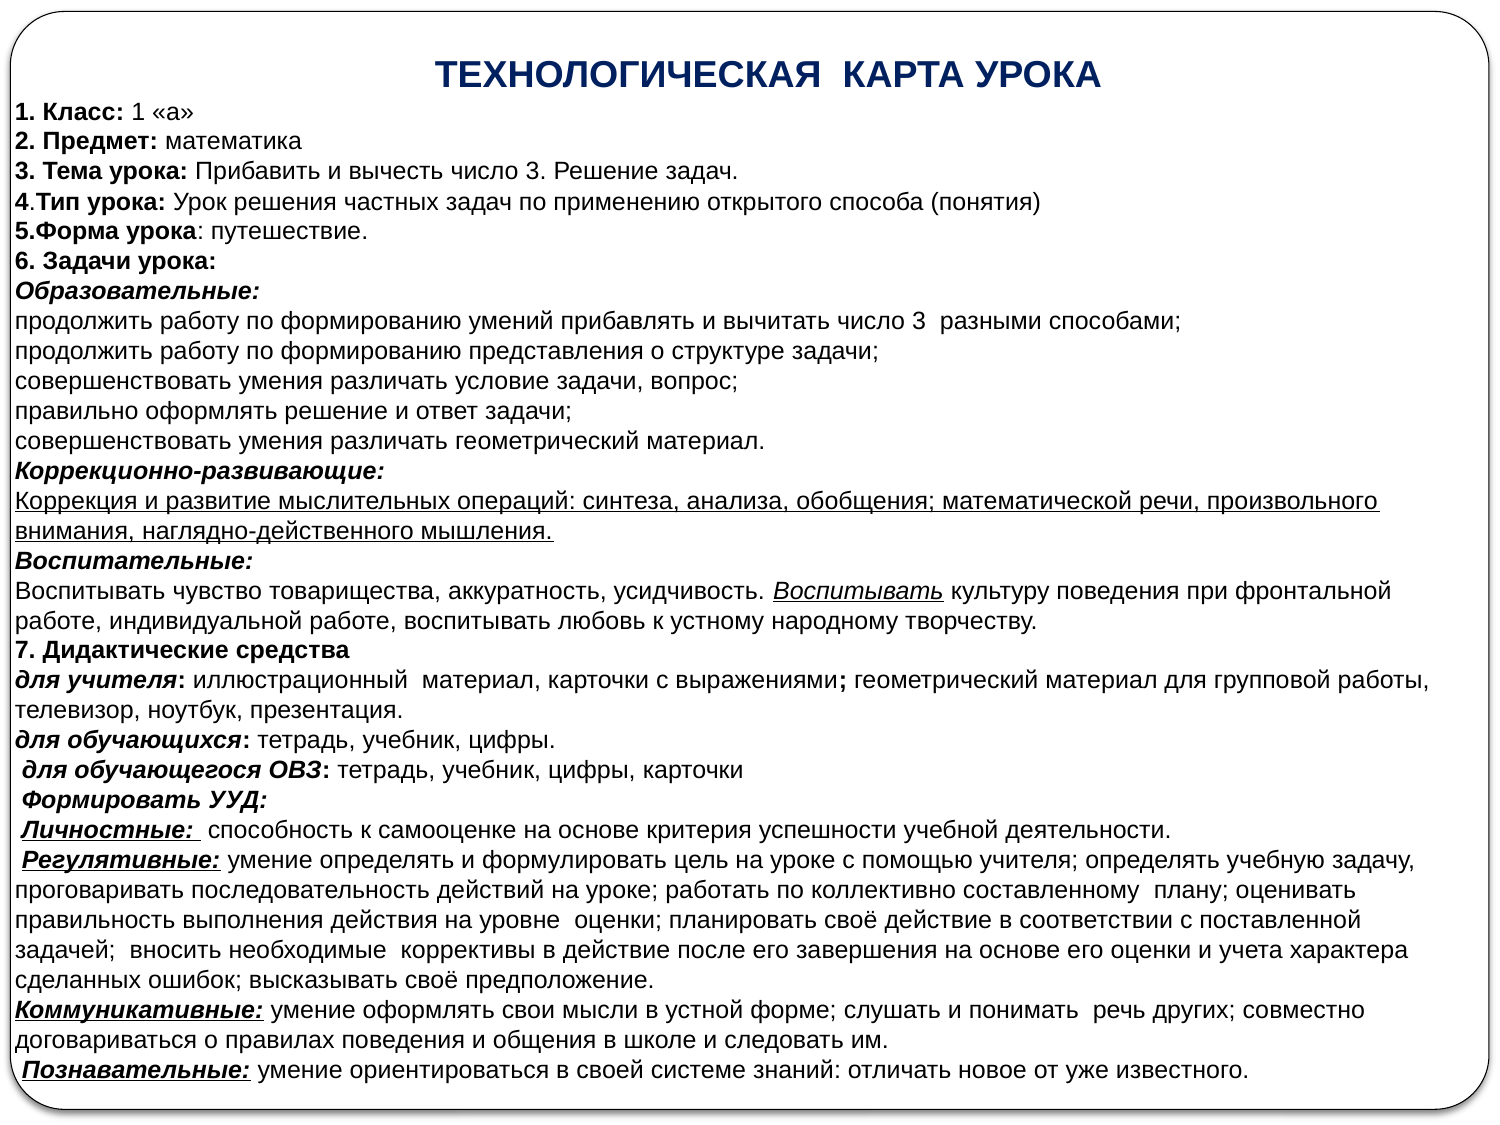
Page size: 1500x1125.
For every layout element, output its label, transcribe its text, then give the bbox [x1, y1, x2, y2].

text_box технологическая карта урока 1. Класс: 1 «а» 2. Предмет: математика 3. Тема урока: Прибавить и вычесть число 3. Решение задач. 4.Тип урока: Урок решения частных задач по применению открытого способа (понятия) 5.Форма урока: путешествие. 6. Задачи урока: Образовательные: продолжить работу по формированию умений прибавлять и вычитать число 3 разными способами; продолжить работу по формированию представления о структуре задачи; совершенствовать умения различать условие задачи, вопрос; правильно оформлять решение и ответ задачи; совершенствовать умения различать геометрический материал. Коррекционно-развивающие: Коррекция и развитие мыслительных операций: синтеза, анализа, обобщения; математической речи, произвольного внимания, наглядно-действенного мышления. Воспитательные: Воспитывать чувство товарищества, аккуратность, усидчивость. Воспитывать культуру поведения при фронтальной работе, индивидуальной работе, воспитывать любовь к устному народному творчеству. 7. Дидактические средства для учителя: иллюстрационный материал, карточки с выражениями; геометрический материал для групповой работы, телевизор, ноутбук, презентация. для обучающихся: тетрадь, учебник, цифры. для обучающегося ОВЗ: тетрадь, учебник, цифры, карточки Формировать УУД: Личностные: способность к самооценке на основе критерия успешности учебной деятельности. Регулятивные: умение определять и формулировать цель на уроке с помощью учителя; определять учебную задачу, проговаривать последовательность действий на уроке; работать по коллективно составленному плану; оценивать правильность выполнения действия на уровне оценки; планировать своё действие в соответствии с поставленной задачей; вносить необходимые коррективы в действие после его завершения на основе его оценки и учета характера сделанных ошибок; высказывать своё предположение. Коммуникативные: умение оформлять свои мысли в устной форме; слушать и понимать речь других; совместно договариваться о правилах поведения и общения в школе и следовать им. Познавательные: умение ориентироваться в своей системе знаний: отличать новое от уже известного. [0, 42, 1471, 1091]
